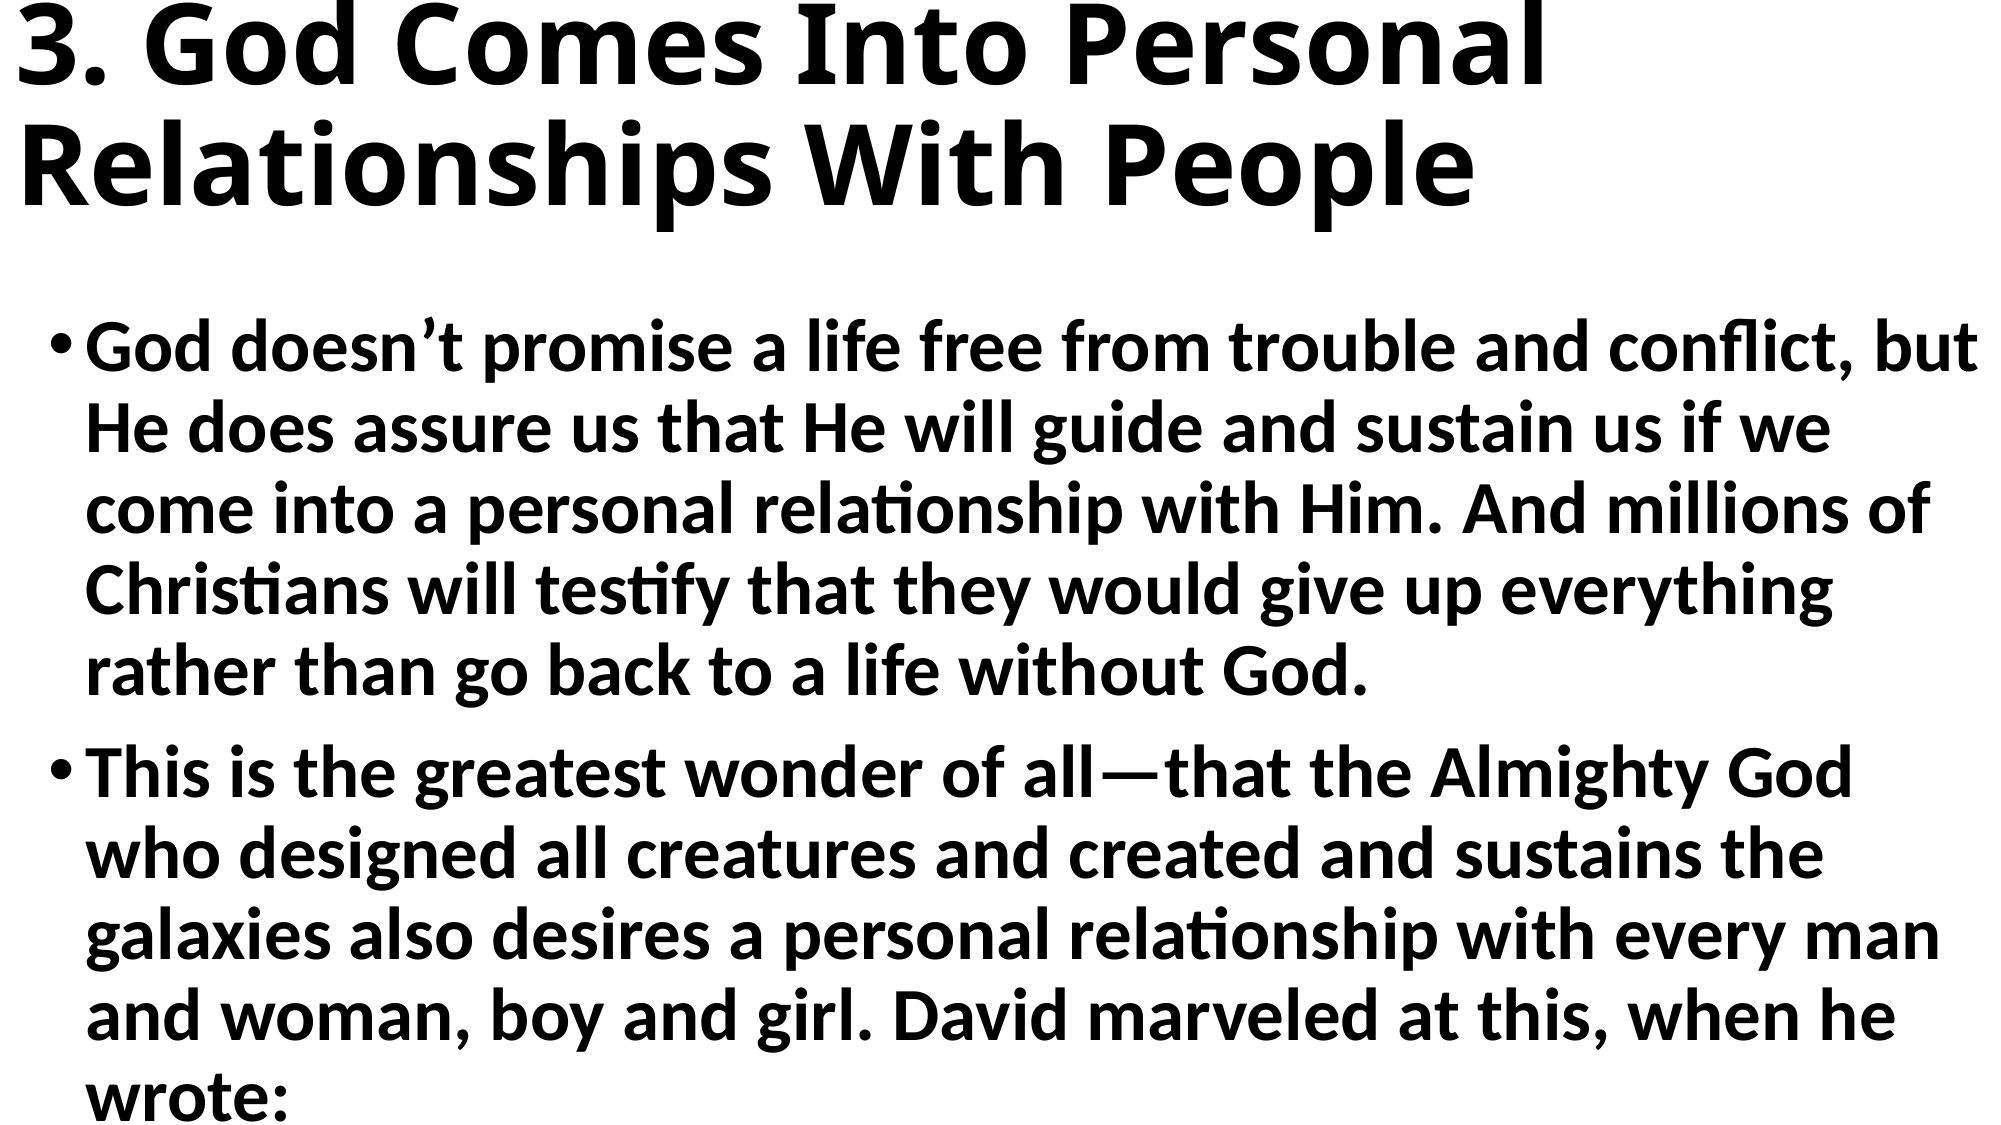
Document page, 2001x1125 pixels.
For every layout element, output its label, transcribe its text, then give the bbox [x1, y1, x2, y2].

title 3. God Comes Into Personal Relationships With People [0, 0, 2000, 218]
list God doesn’t promise a life free from trouble and conflict, but He does assure us that He will guide and sustain us if we come into a personal relationship with Him. And millions of Christians will testify that they would give up everything rather than go back to a life without God. This is the greatest wonder of all—that the Almighty God who designed all creatures and created and sustains the galaxies also desires a personal relationship with every man and woman, boy and girl. David marveled at this, when he wrote: [33, 299, 2000, 1014]
